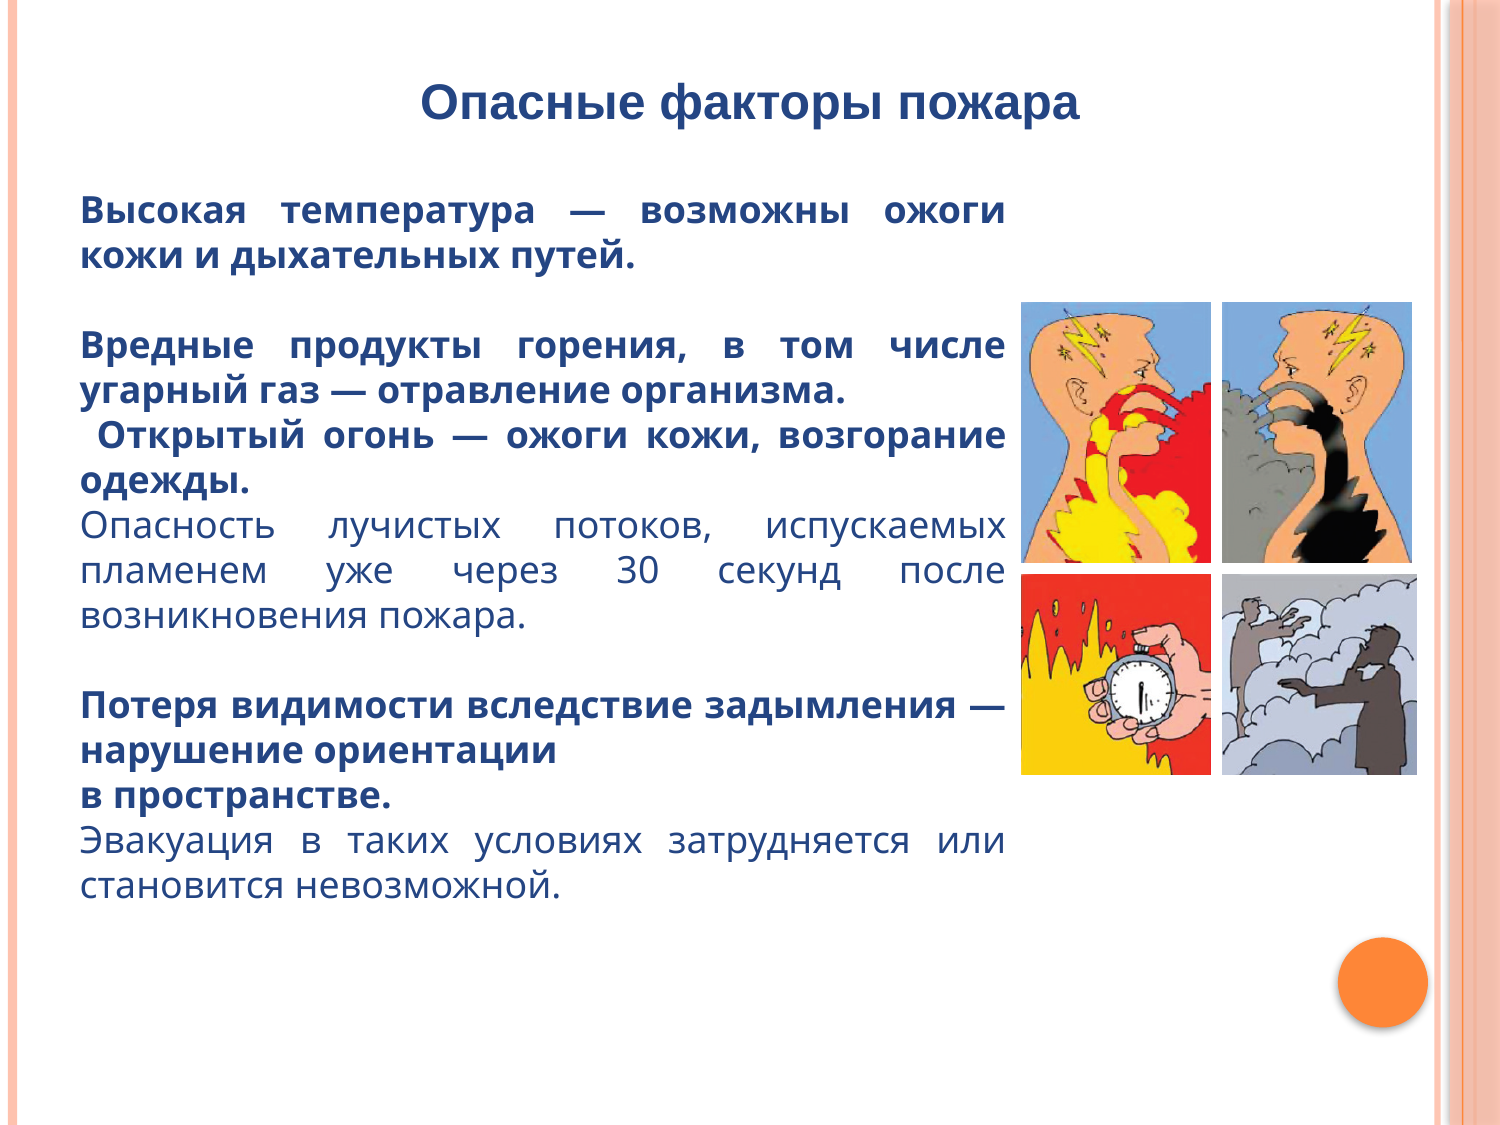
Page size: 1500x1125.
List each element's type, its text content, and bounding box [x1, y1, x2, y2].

picture [1021, 573, 1212, 776]
picture [1221, 573, 1417, 776]
text_box Опасные факторы пожара [76, 78, 1424, 138]
picture [1221, 302, 1412, 563]
text_box Высокая температура — возможны ожоги кожи и дыхательных путей. Вредные продукты горения, в том числе угарный газ — отравление организма. Открытый огонь — ожоги кожи, возгорание одежды. Опасность лучистых потоков, испускаемых пламенем уже через 30 секунд после возникновения пожара. Потеря видимости вследствие задымления — нарушение ориентации в пространстве. Эвакуация в таких условиях затрудняется или становится невозможной. [64, 179, 1022, 1029]
picture [1021, 302, 1212, 563]
